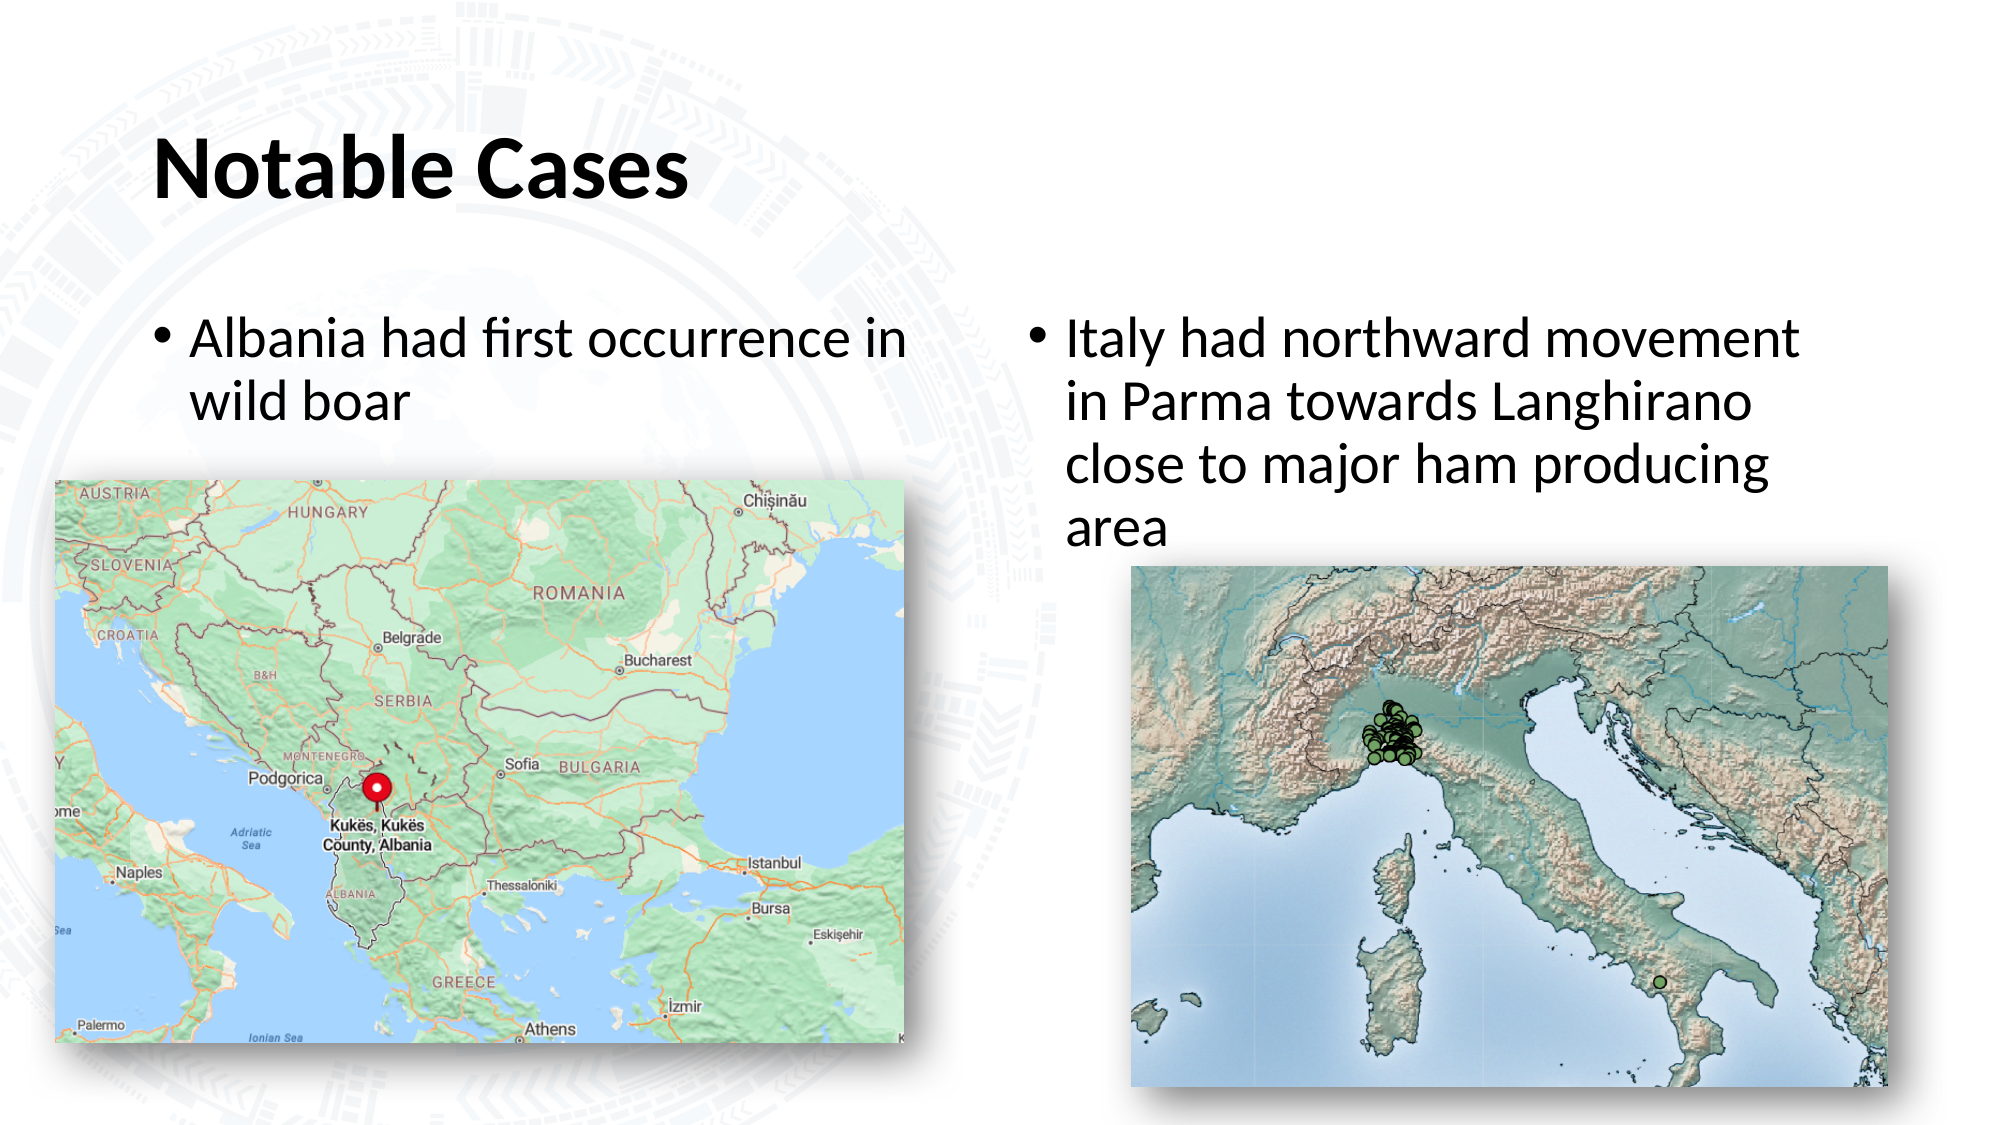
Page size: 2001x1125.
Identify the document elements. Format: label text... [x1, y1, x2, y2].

list Italy had northward movement in Parma towards Langhirano close to major ham producing area [1012, 299, 1863, 1014]
title Notable Cases [137, 59, 1863, 278]
list Albania had first occurrence in wild boar [137, 299, 988, 1014]
picture [0, 0, 2001, 1125]
